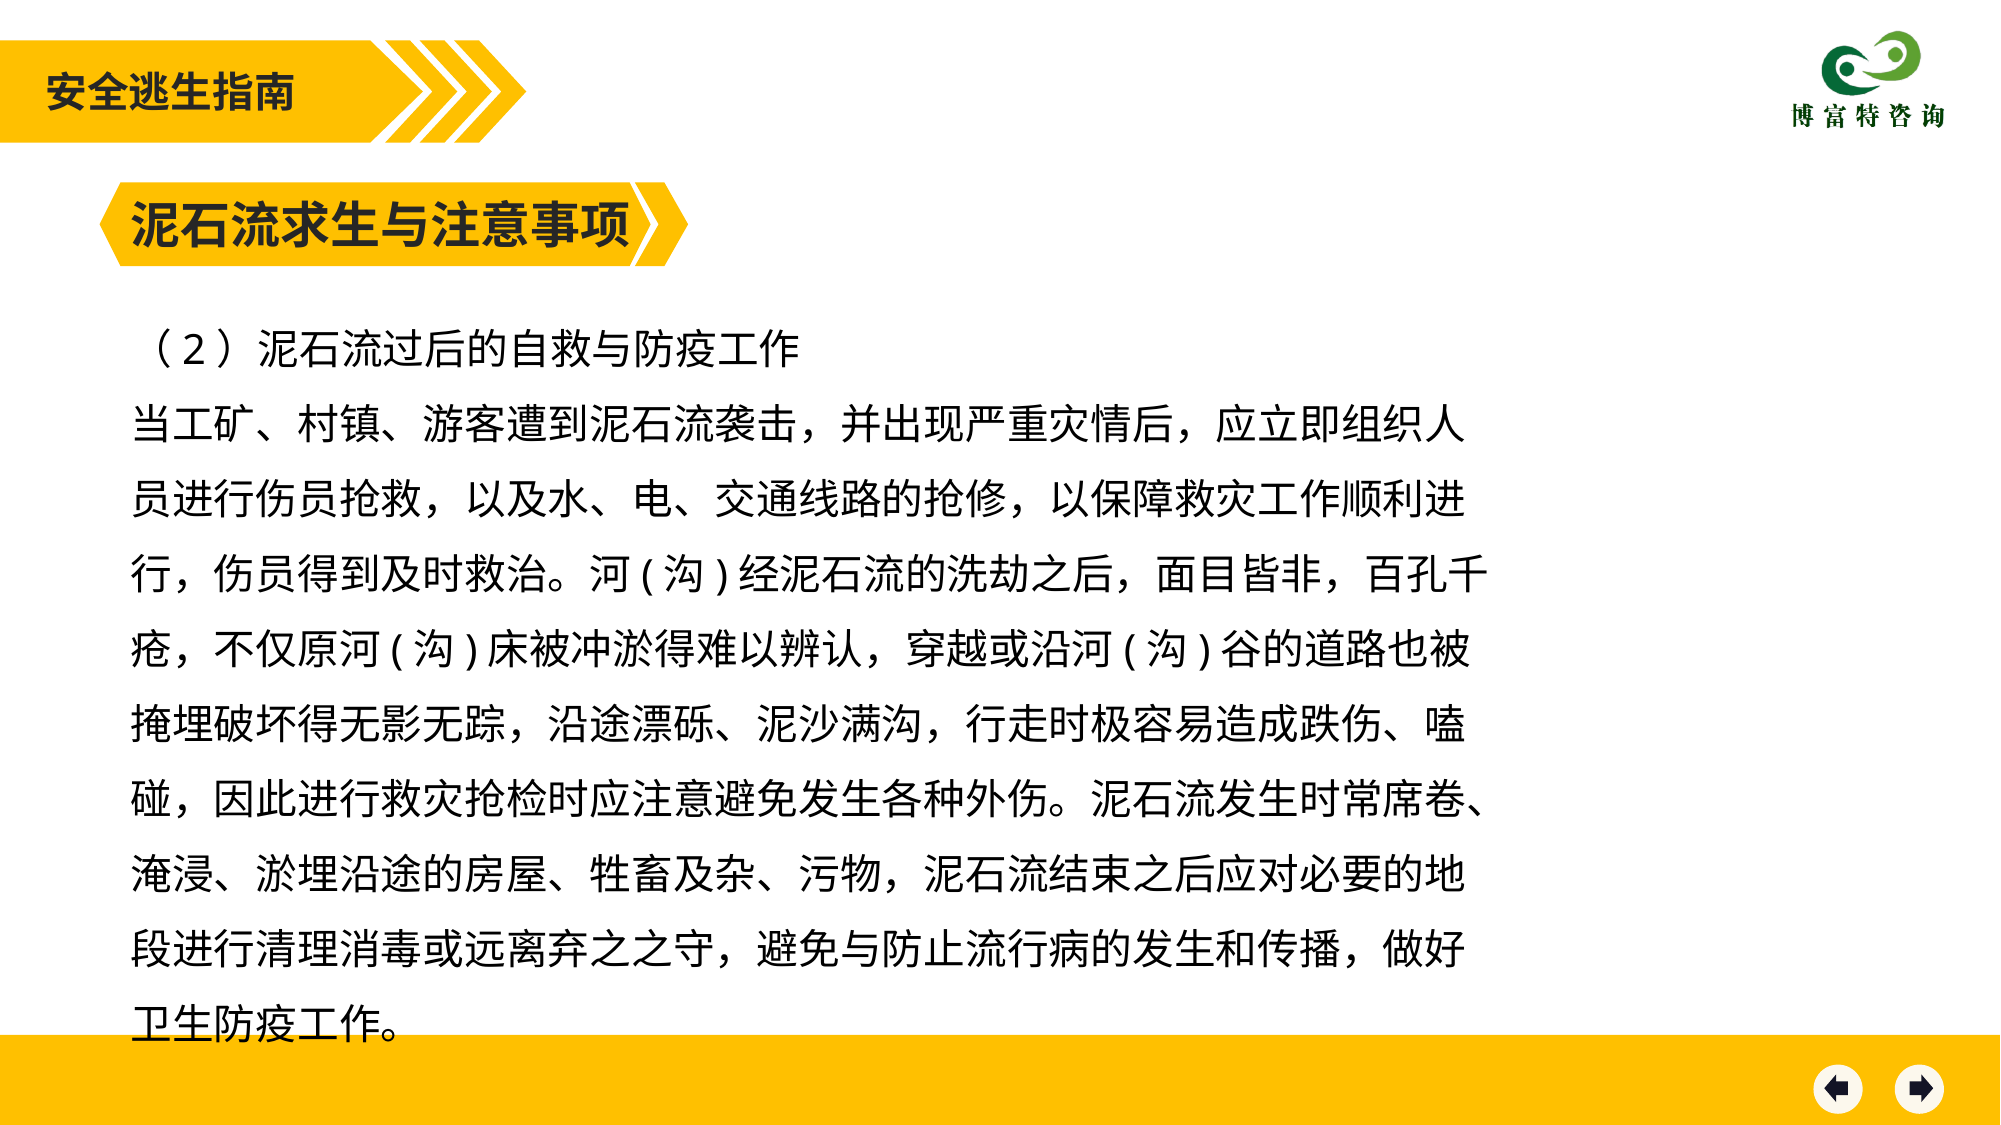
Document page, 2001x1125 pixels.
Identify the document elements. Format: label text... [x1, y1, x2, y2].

picture [1772, 30, 1969, 131]
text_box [99, 182, 689, 267]
text_box （2）泥石流过后的自救与防疫工作 当工矿、村镇、游客遭到泥石流袭击，并出现严重灾情后，应立即组织人员进行伤员抢救，以及水、电、交通线路的抢修，以保障救灾工作顺利进行，伤员得到及时救治。河(沟)经泥石流的洗劫之后，面目皆非，百孔千疮，不仅原河(沟)床被冲淤得难以辨认，穿越或沿河(沟)谷的道路也被掩埋破坏得无影无踪，沿途漂砾、泥沙满沟，行走时极容易造成跌伤、嗑碰，因此进行救灾抢检时应注意避免发生各种外伤。泥石流发生时常席卷、淹浸、淤埋沿途的房屋、牲畜及杂、污物，泥石流结束之后应对必要的地段进行清理消毒或远离弃之之守，避免与防止流行病的发生和传播，做好卫生防疫工作。 [115, 290, 1512, 1056]
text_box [0, 40, 527, 143]
